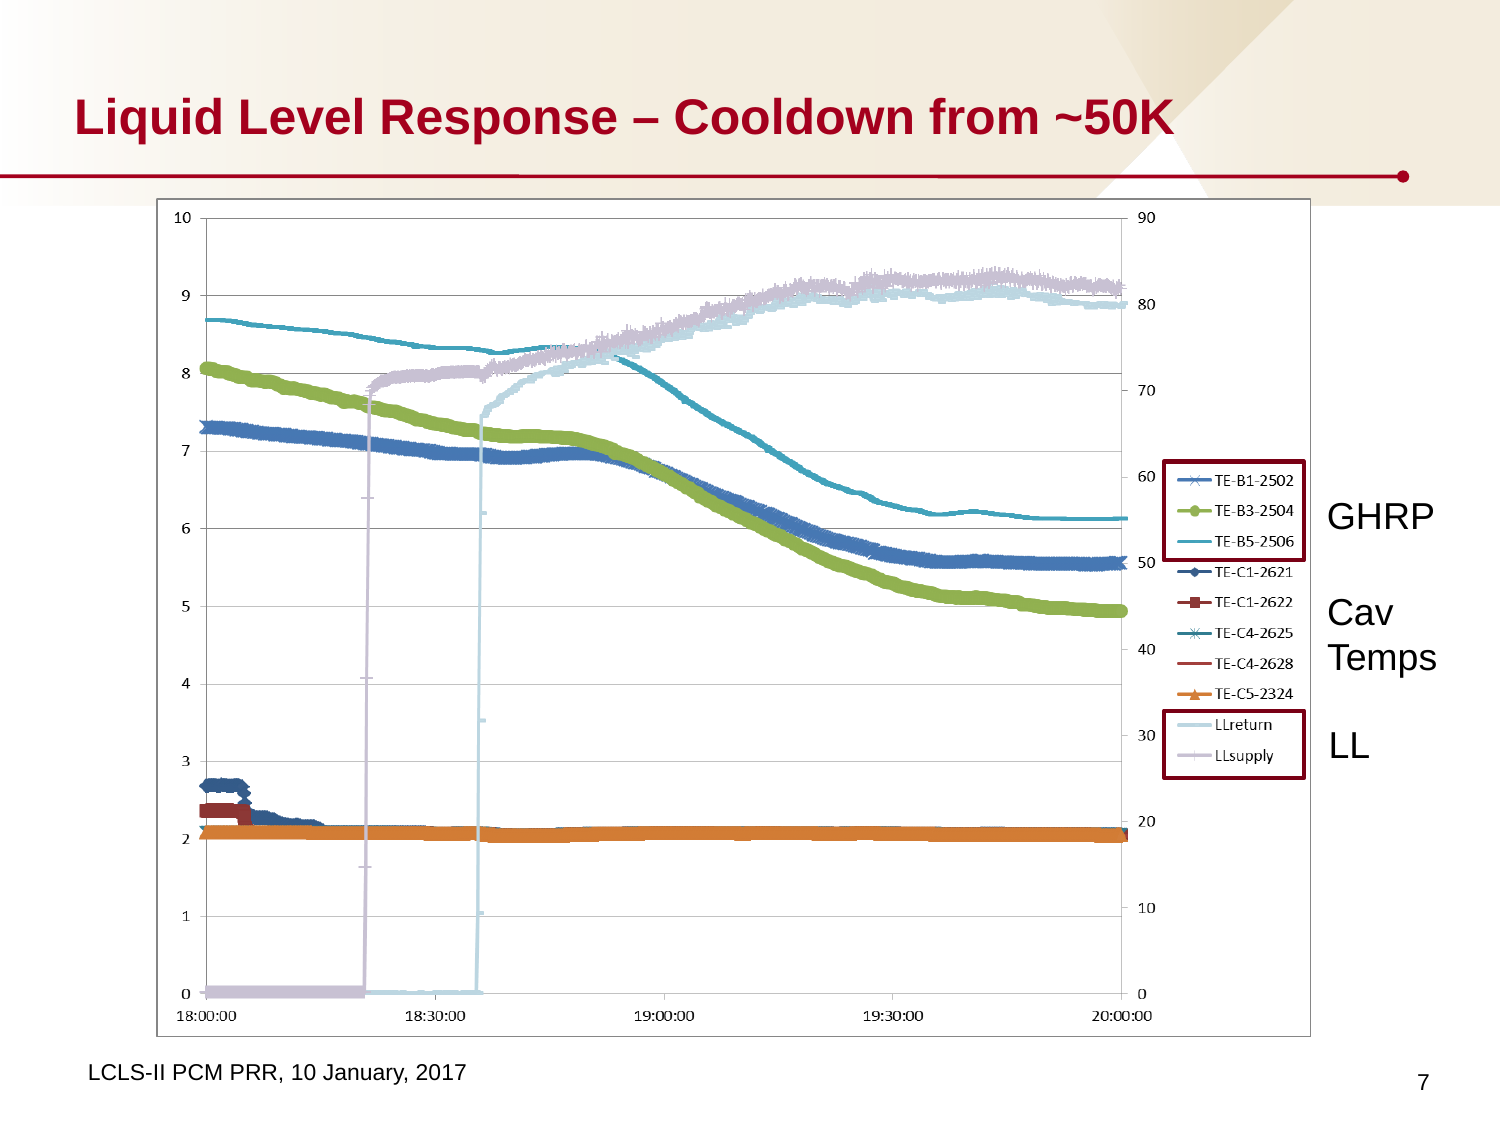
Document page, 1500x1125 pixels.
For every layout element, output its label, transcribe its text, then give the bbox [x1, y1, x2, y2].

footer LCLS-II PCM PRR, 10 January, 2017 [73, 1050, 750, 1102]
text_box LL [1315, 713, 1468, 774]
text_box Cav Temps [1315, 580, 1466, 686]
picture [0, 0, 1500, 1038]
title Liquid Level Response – Cooldown from ~50K [74, 21, 1404, 145]
text_box GHRP [1315, 484, 1466, 545]
slide_number 7 [1405, 1036, 1458, 1125]
